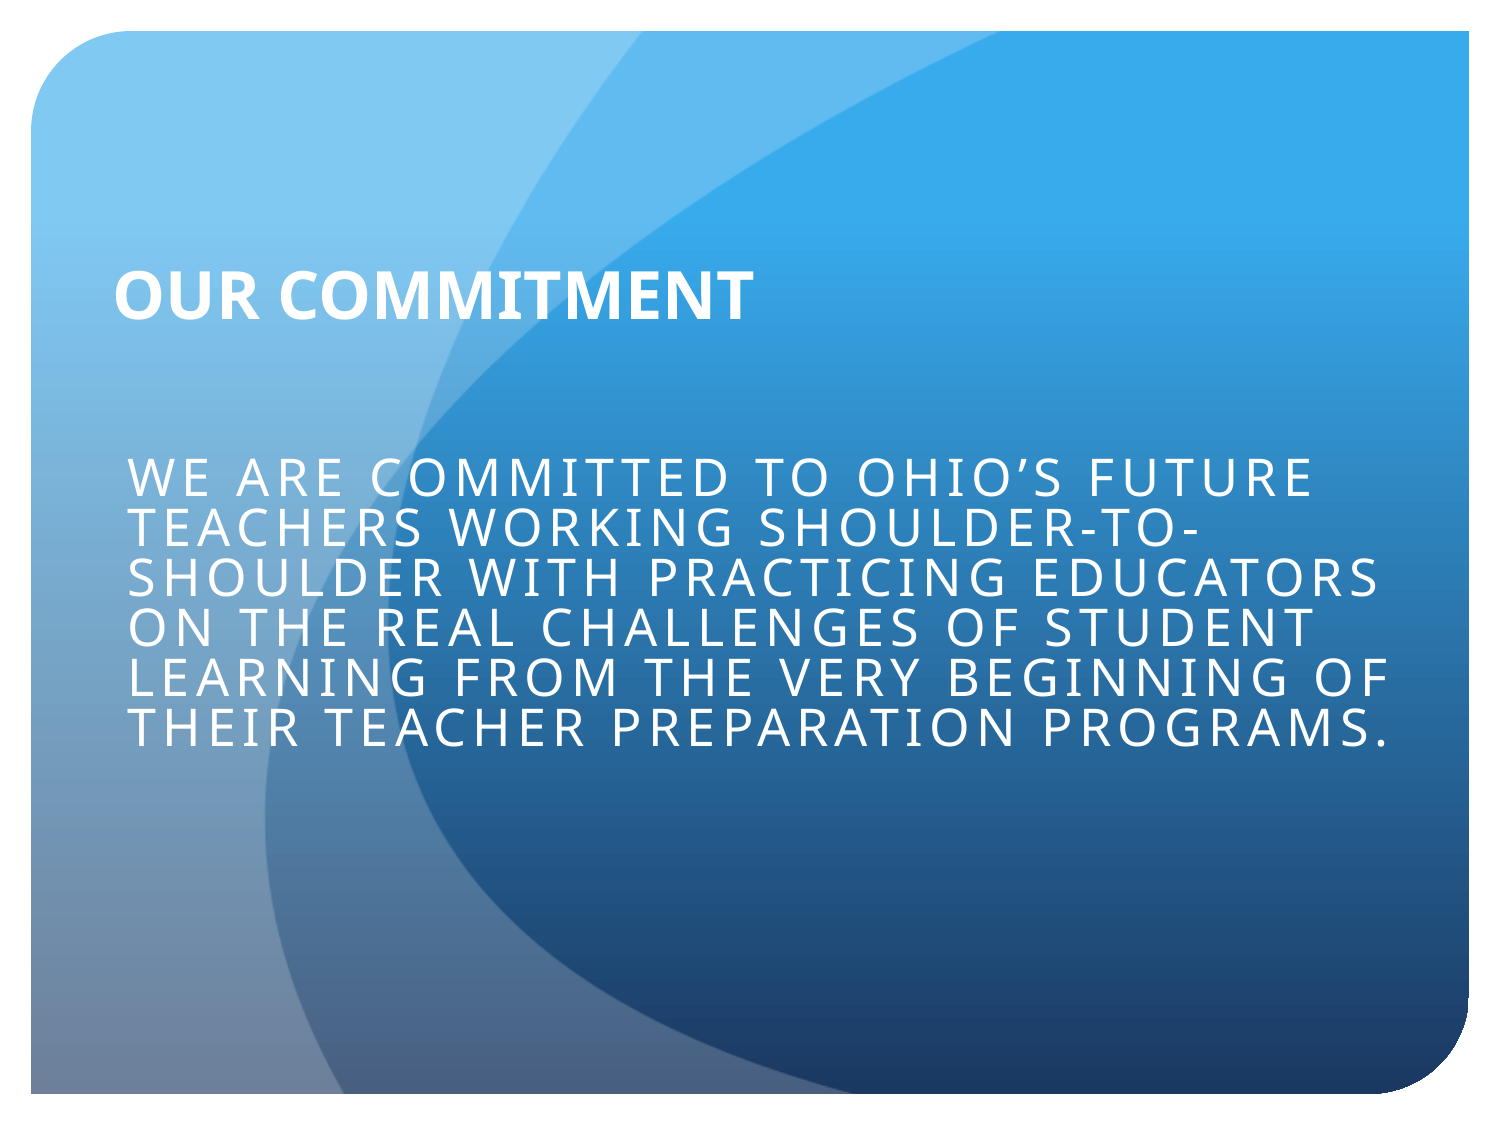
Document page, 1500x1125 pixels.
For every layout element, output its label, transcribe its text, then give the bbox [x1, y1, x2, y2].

picture [25, 30, 1474, 1095]
subtitle We are committed to Ohio’s future teachers working shoulder-to-shoulder with practicing educators on the real challenges of student learning from the very beginning of their teacher preparation programs. [112, 449, 1419, 925]
title Our Commitment [112, 159, 1388, 334]
